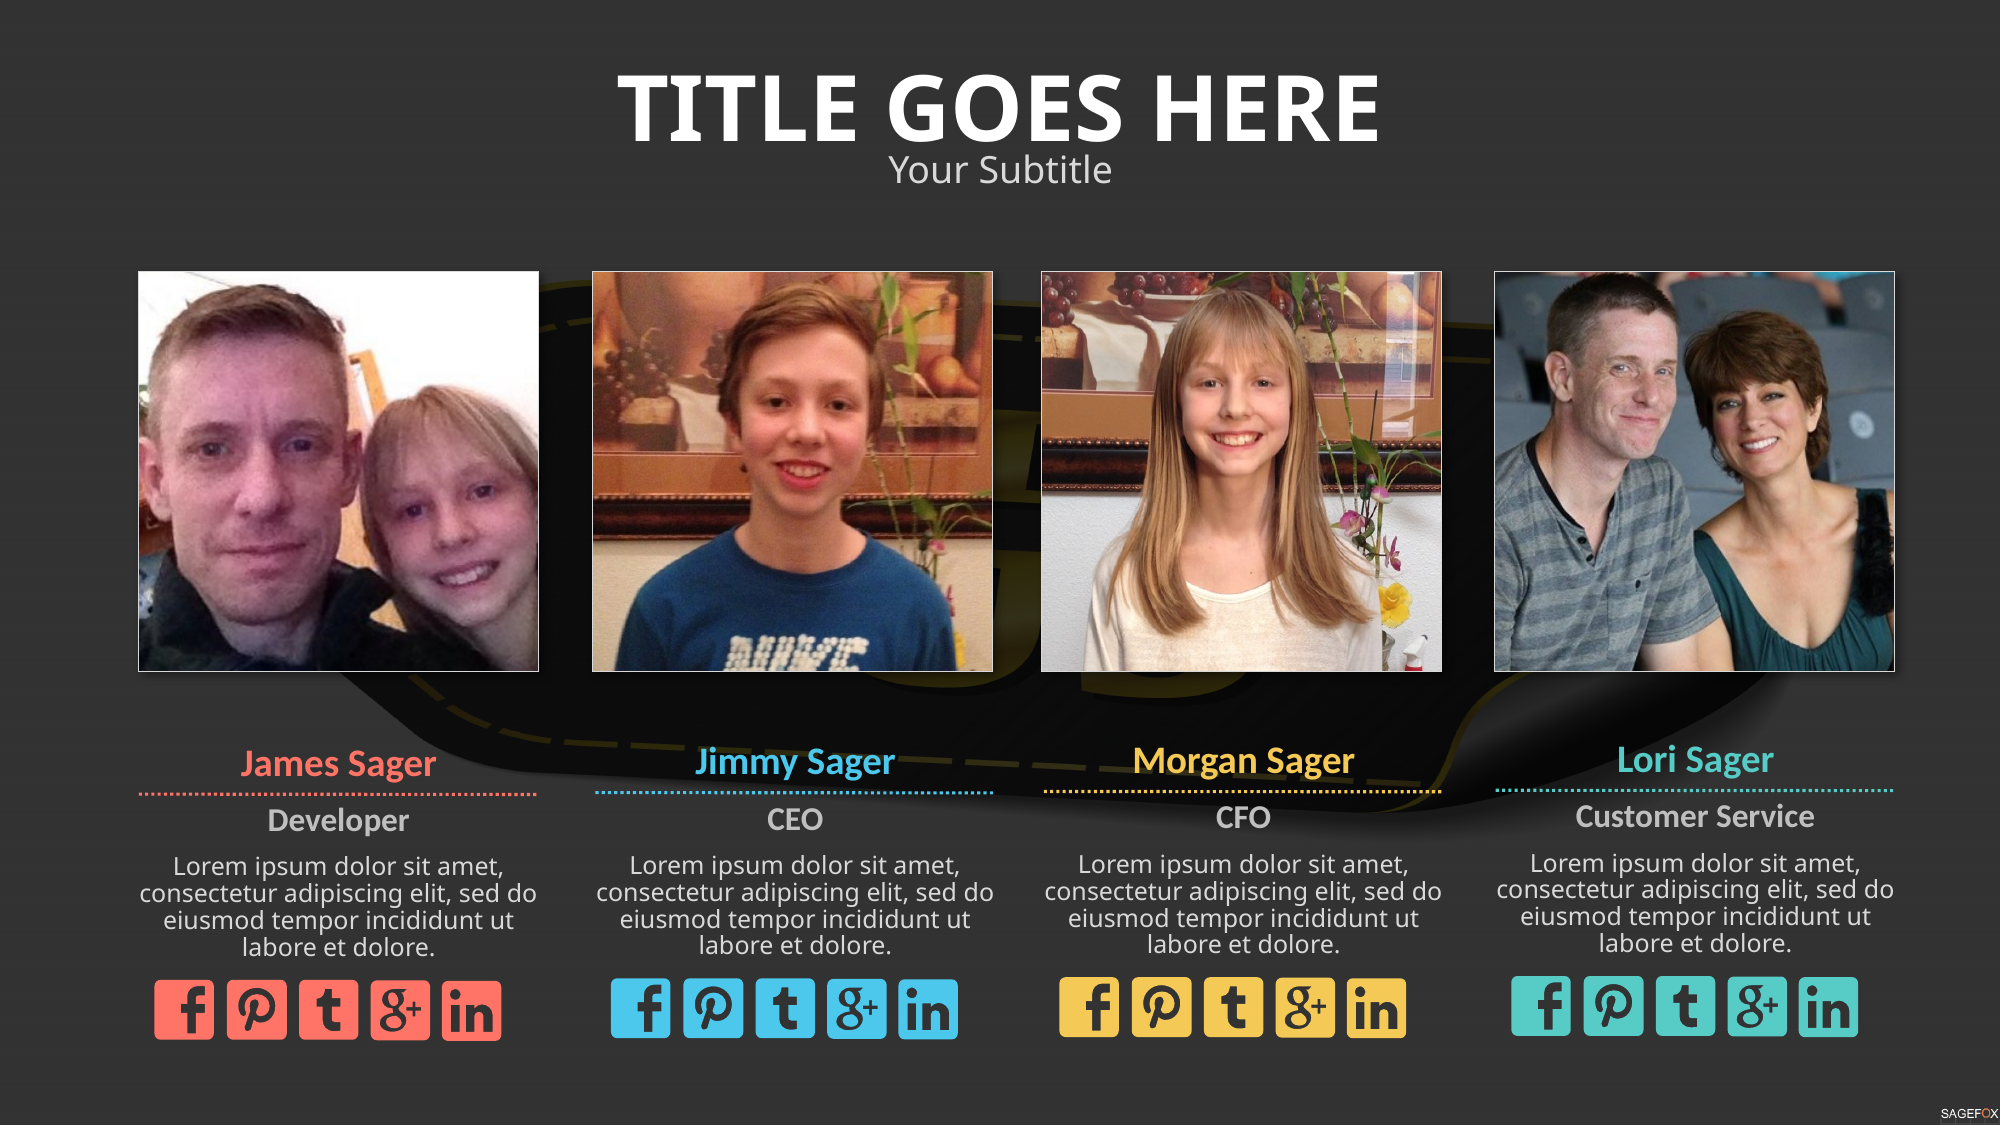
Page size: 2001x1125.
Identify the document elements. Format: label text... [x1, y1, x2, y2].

text_box Jimmy Sager [620, 740, 971, 784]
text_box [1040, 270, 1442, 672]
text_box Lorem ipsum dolor sit amet, consectetur adipiscing elit, sed do eiusmod tempor incididunt ut labore et dolore. [595, 852, 996, 966]
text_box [1511, 976, 1859, 1038]
text_box Lorem ipsum dolor sit amet, consectetur adipiscing elit, sed do eiusmod tempor incididunt ut labore et dolore. [1495, 850, 1896, 964]
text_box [154, 979, 502, 1041]
text_box Customer Service [1520, 796, 1871, 839]
text_box CFO [1068, 797, 1419, 840]
picture [0, 0, 2001, 1125]
text_box James Sager [163, 742, 514, 785]
text_box [591, 270, 993, 672]
text_box Lori Sager [1520, 738, 1871, 781]
text_box Lorem ipsum dolor sit amet, consectetur adipiscing elit, sed do eiusmod tempor incididunt ut labore et dolore. [138, 854, 539, 968]
text_box CEO [620, 798, 971, 841]
text_box Developer [163, 799, 514, 842]
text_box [610, 978, 958, 1040]
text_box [548, 42, 1452, 199]
text_box Morgan Sager [1068, 739, 1419, 782]
text_box [138, 270, 540, 672]
text_box Lorem ipsum dolor sit amet, consectetur adipiscing elit, sed do eiusmod tempor incididunt ut labore et dolore. [1043, 851, 1444, 965]
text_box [1059, 977, 1407, 1039]
text_box [1494, 271, 1896, 673]
